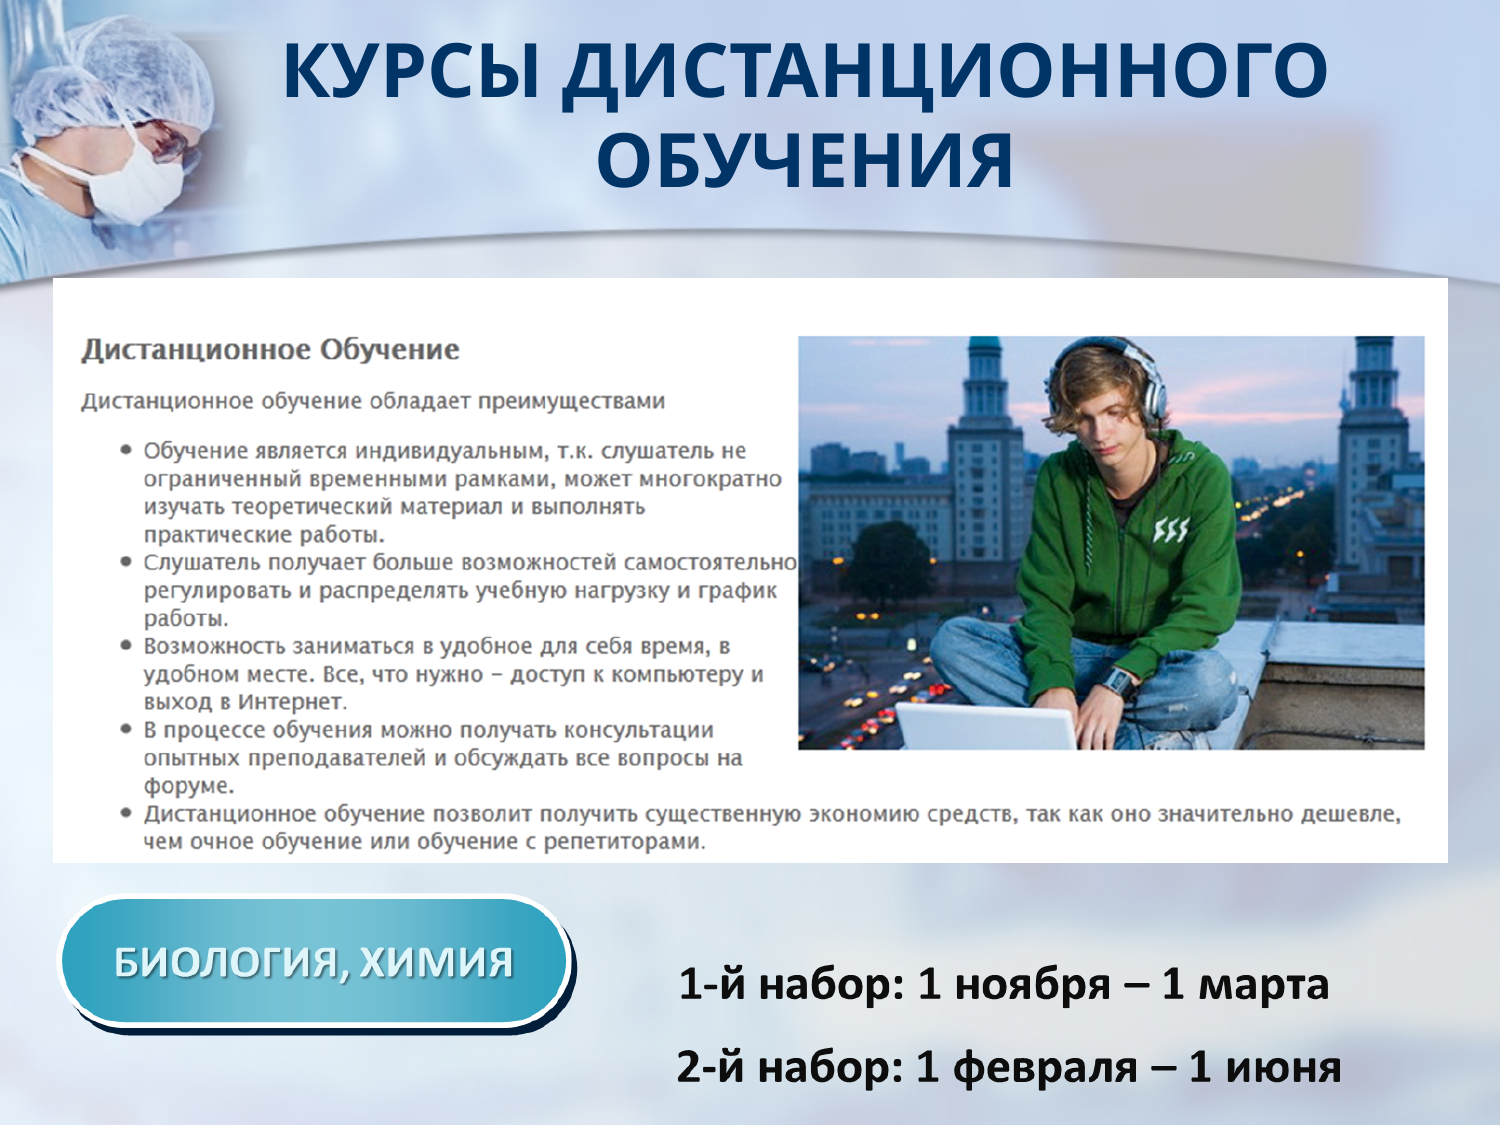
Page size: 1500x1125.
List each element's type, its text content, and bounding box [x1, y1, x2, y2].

title КУРСЫ ДИСТАНЦИОННОГО ОБУЧЕНИЯ [200, 24, 1413, 200]
picture [0, 0, 1500, 1125]
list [52, 278, 1449, 1125]
